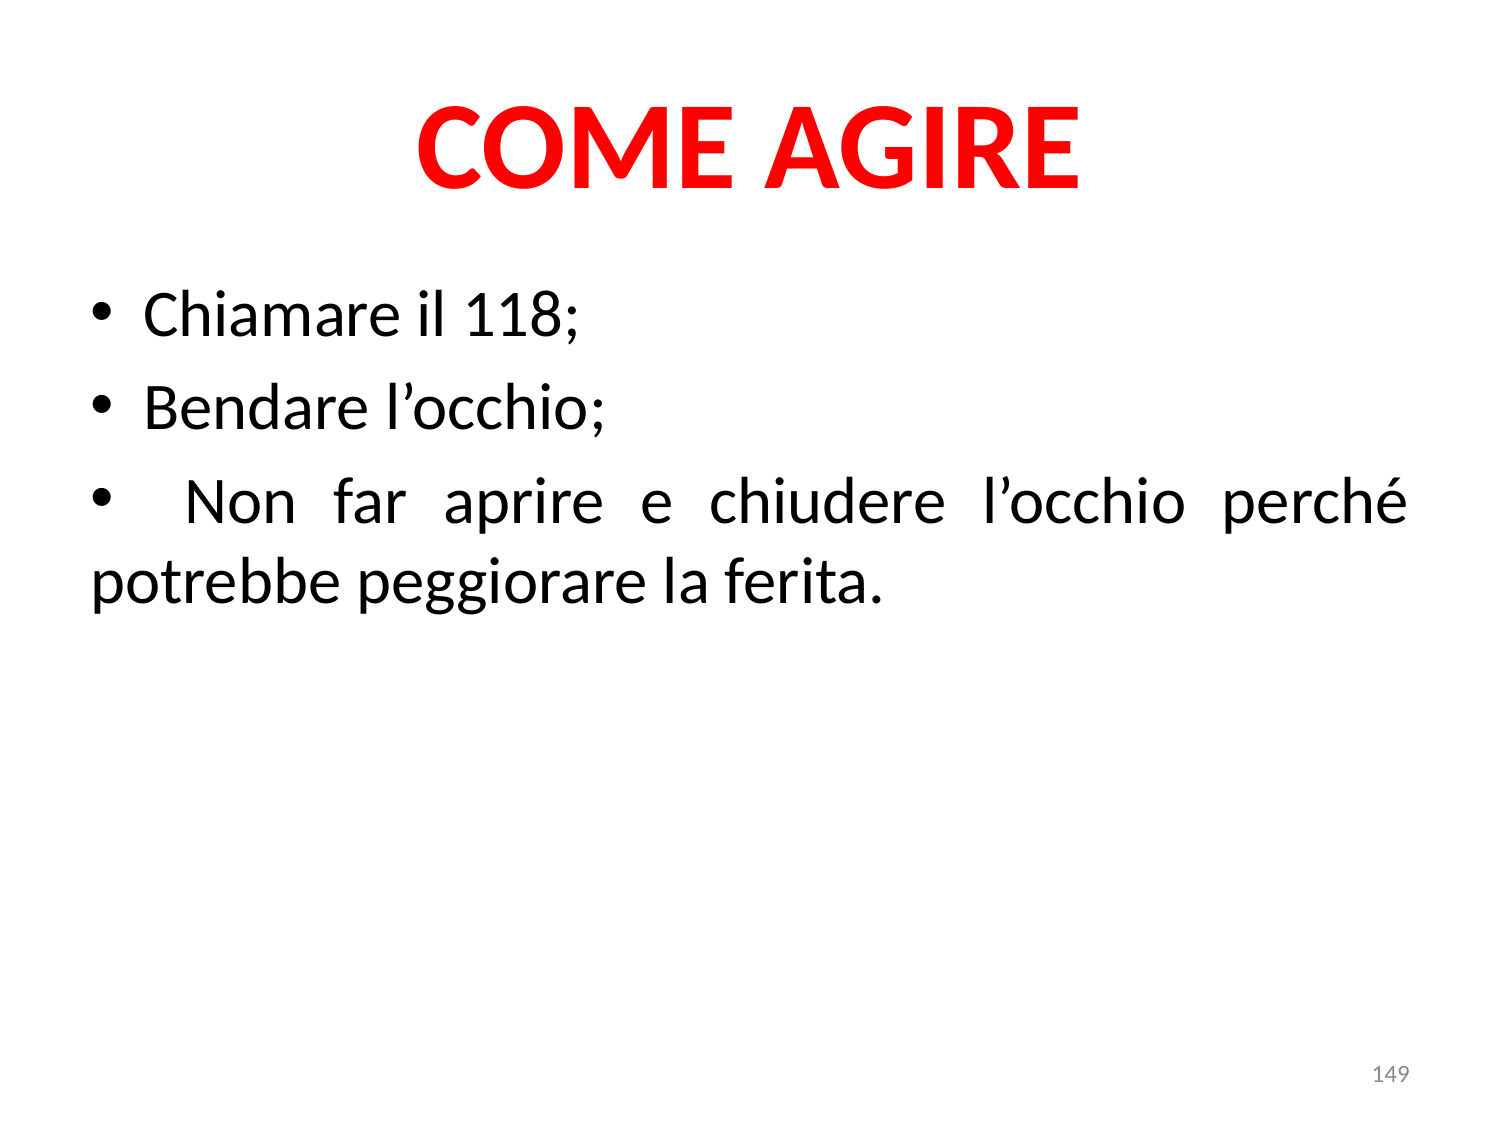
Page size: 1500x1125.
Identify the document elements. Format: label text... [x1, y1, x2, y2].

title COME AGIRE [75, 45, 1425, 233]
slide_number 149 [1074, 1042, 1425, 1103]
list Chiamare il 118; Bendare l’occhio; Non far aprire e chiudere l’occhio perché potrebbe peggiorare la ferita. [75, 262, 1425, 1035]
